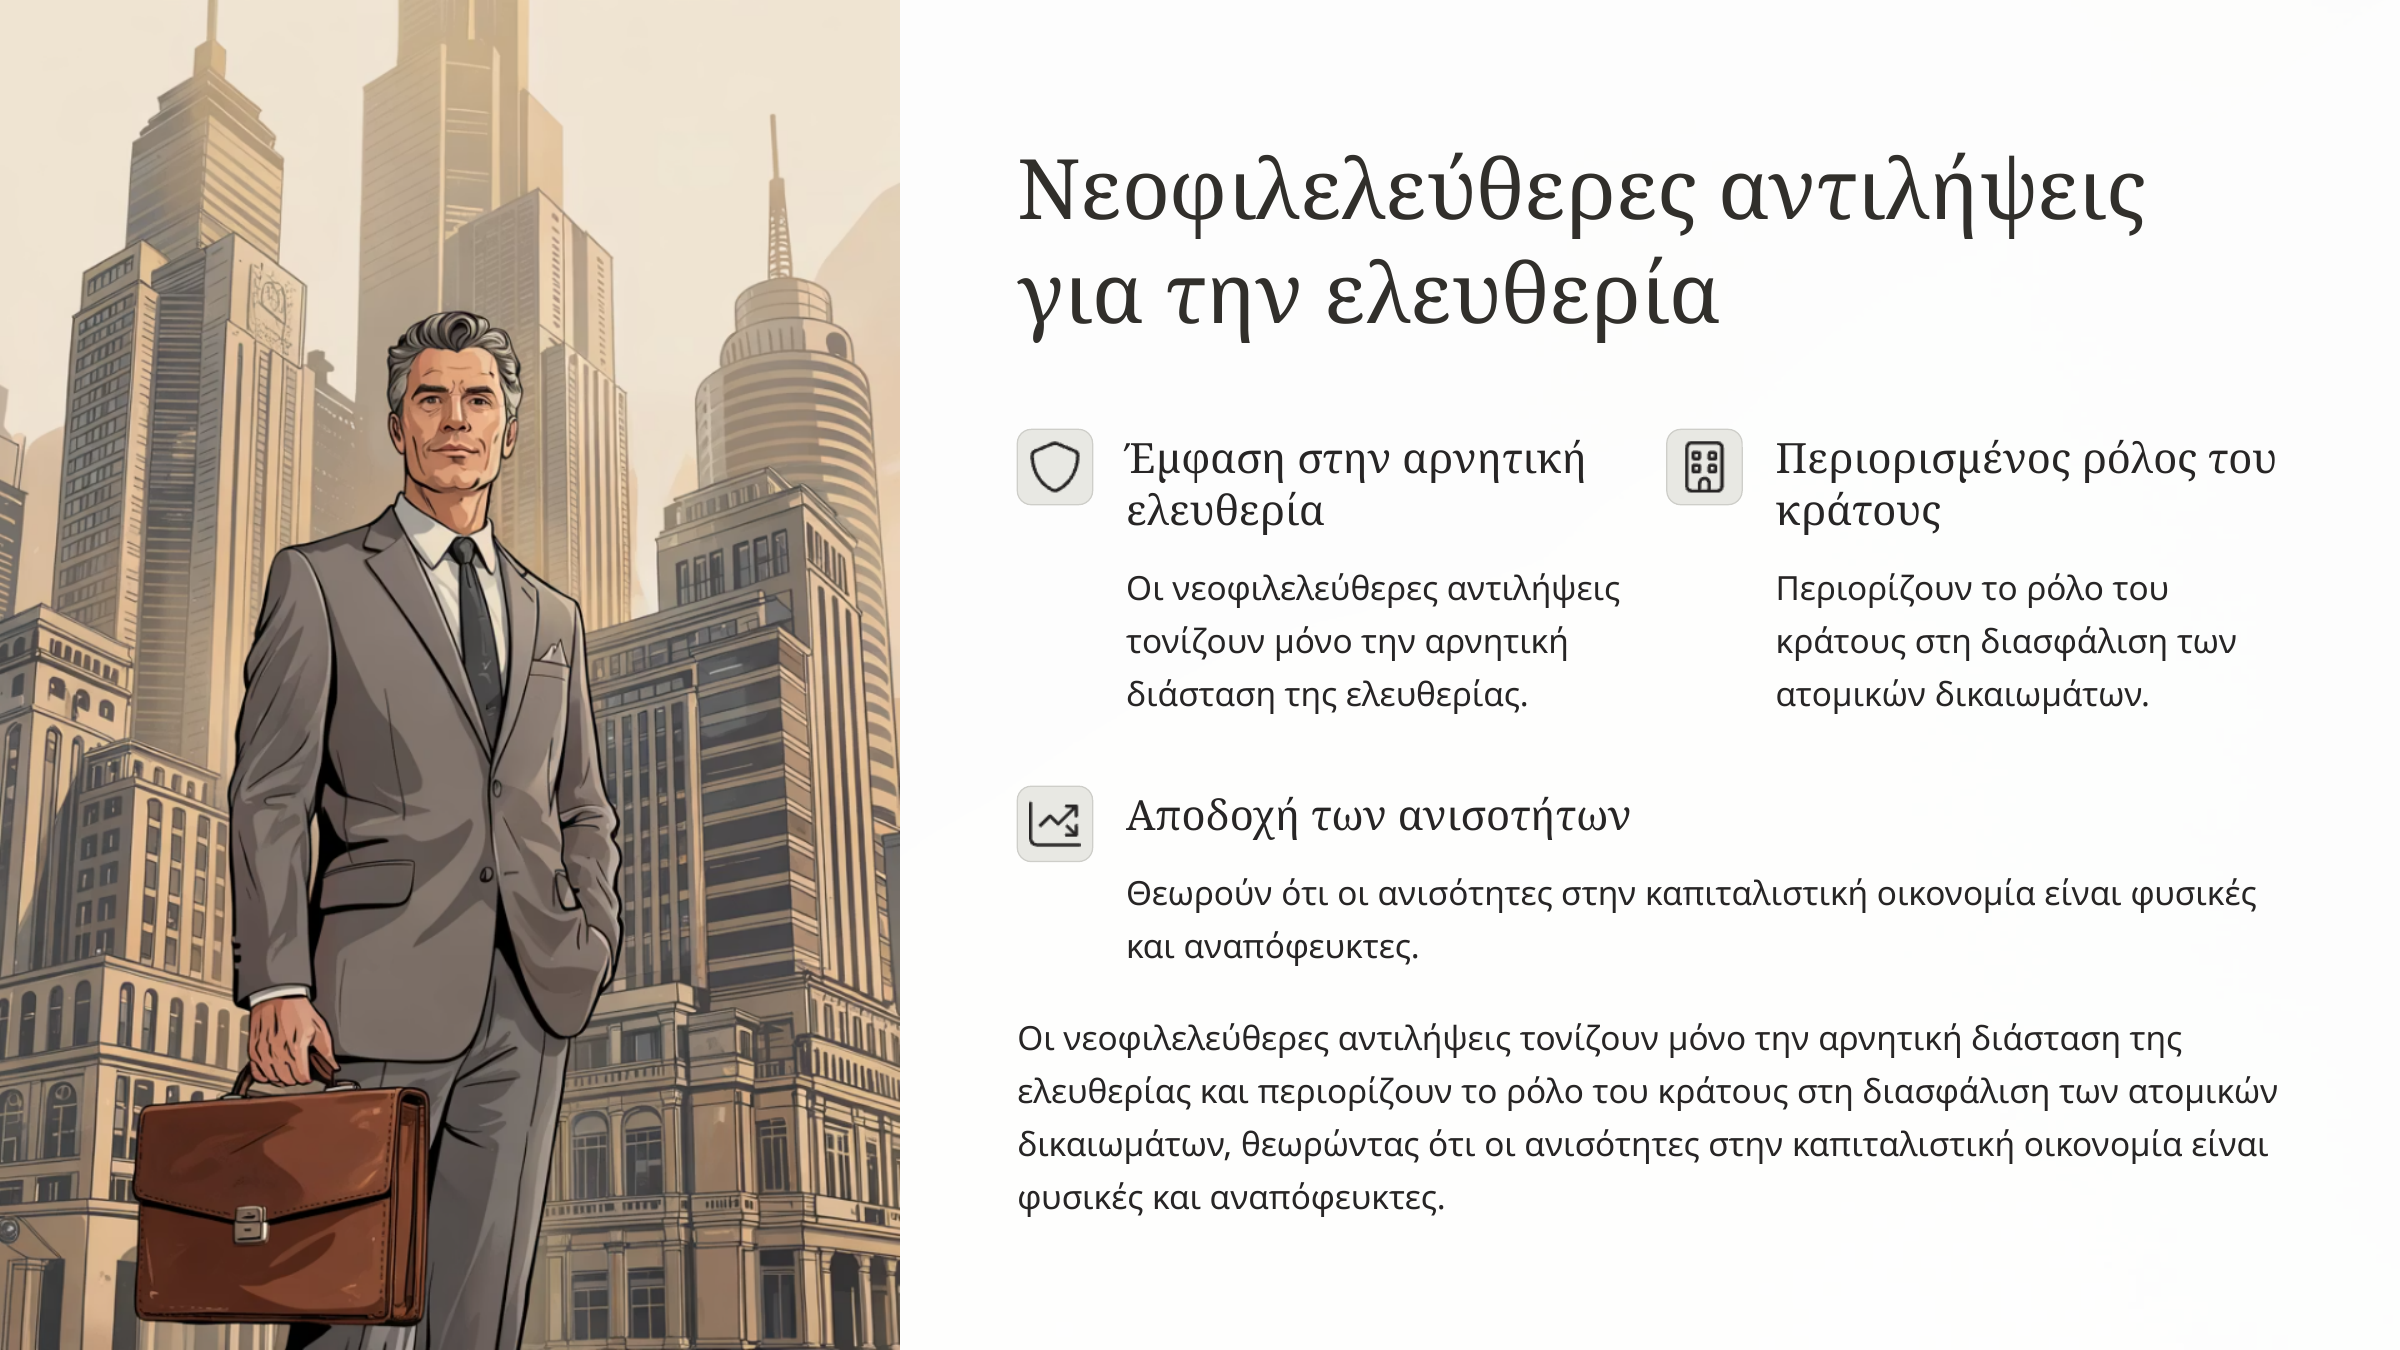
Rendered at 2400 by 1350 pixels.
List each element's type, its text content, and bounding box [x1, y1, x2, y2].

text_box [1017, 429, 1093, 505]
text_box Νεοφιλελεύθερες αντιλήψεις για την ελευθερία [1017, 131, 2283, 342]
text_box Περιορισμένος ρόλος του κράτους [1775, 429, 2283, 534]
text_box Αποδοχή των ανισοτήτων [1126, 786, 1633, 839]
text_box Θεωρούν ότι οι ανισότητες στην καπιταλιστική οικονομία είναι φυσικές και αναπόφευκτες. [1126, 858, 2283, 966]
text_box [1017, 786, 1093, 862]
picture [0, 0, 900, 1350]
text_box [1666, 429, 1743, 505]
picture [1029, 792, 1081, 856]
text_box Οι νεοφιλελεύθερες αντιλήψεις τονίζουν μόνο την αρνητική διάσταση της ελευθερίας. [1126, 554, 1634, 715]
picture [1679, 435, 1730, 499]
text_box Έμφαση στην αρνητική ελευθερία [1126, 429, 1634, 534]
text_box Οι νεοφιλελεύθερες αντιλήψεις τονίζουν μόνο την αρνητική διάσταση της ελευθερίας και περιορίζουν το ρόλο του κράτους στη διασφάλιση των ατομικών δικαιωμάτων, θεωρώντας ότι οι ανισότητες στην καπιταλιστική οικονομία είναι φυσικές και αναπόφευκτες. [1017, 1003, 2283, 1218]
text_box Περιορίζουν το ρόλο του κράτους στη διασφάλιση των ατομικών δικαιωμάτων. [1775, 554, 2283, 715]
picture [1029, 435, 1081, 499]
